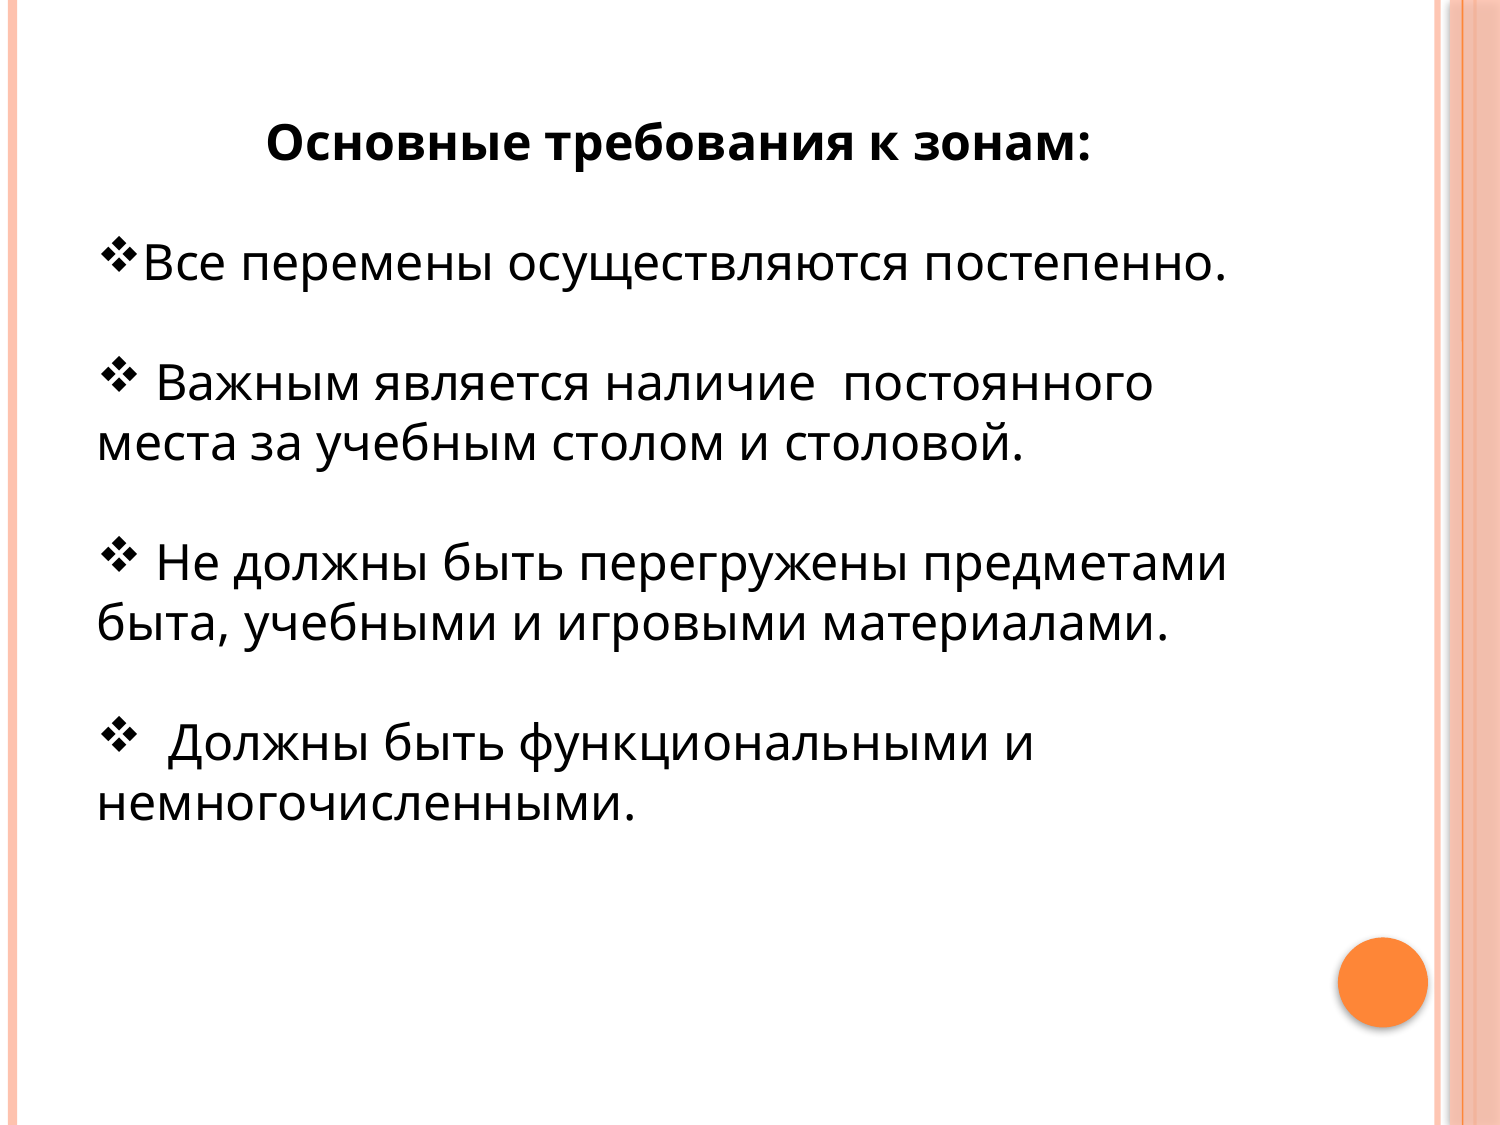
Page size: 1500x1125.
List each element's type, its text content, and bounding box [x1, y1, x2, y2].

text_box Основные требования к зонам: Все перемены осуществляются постепенно. Важным является наличие постоянного места за учебным столом и столовой. Не должны быть перегружены предметами быта, учебными и игровыми материалами. Должны быть функциональными и немногочисленными. [82, 58, 1336, 839]
